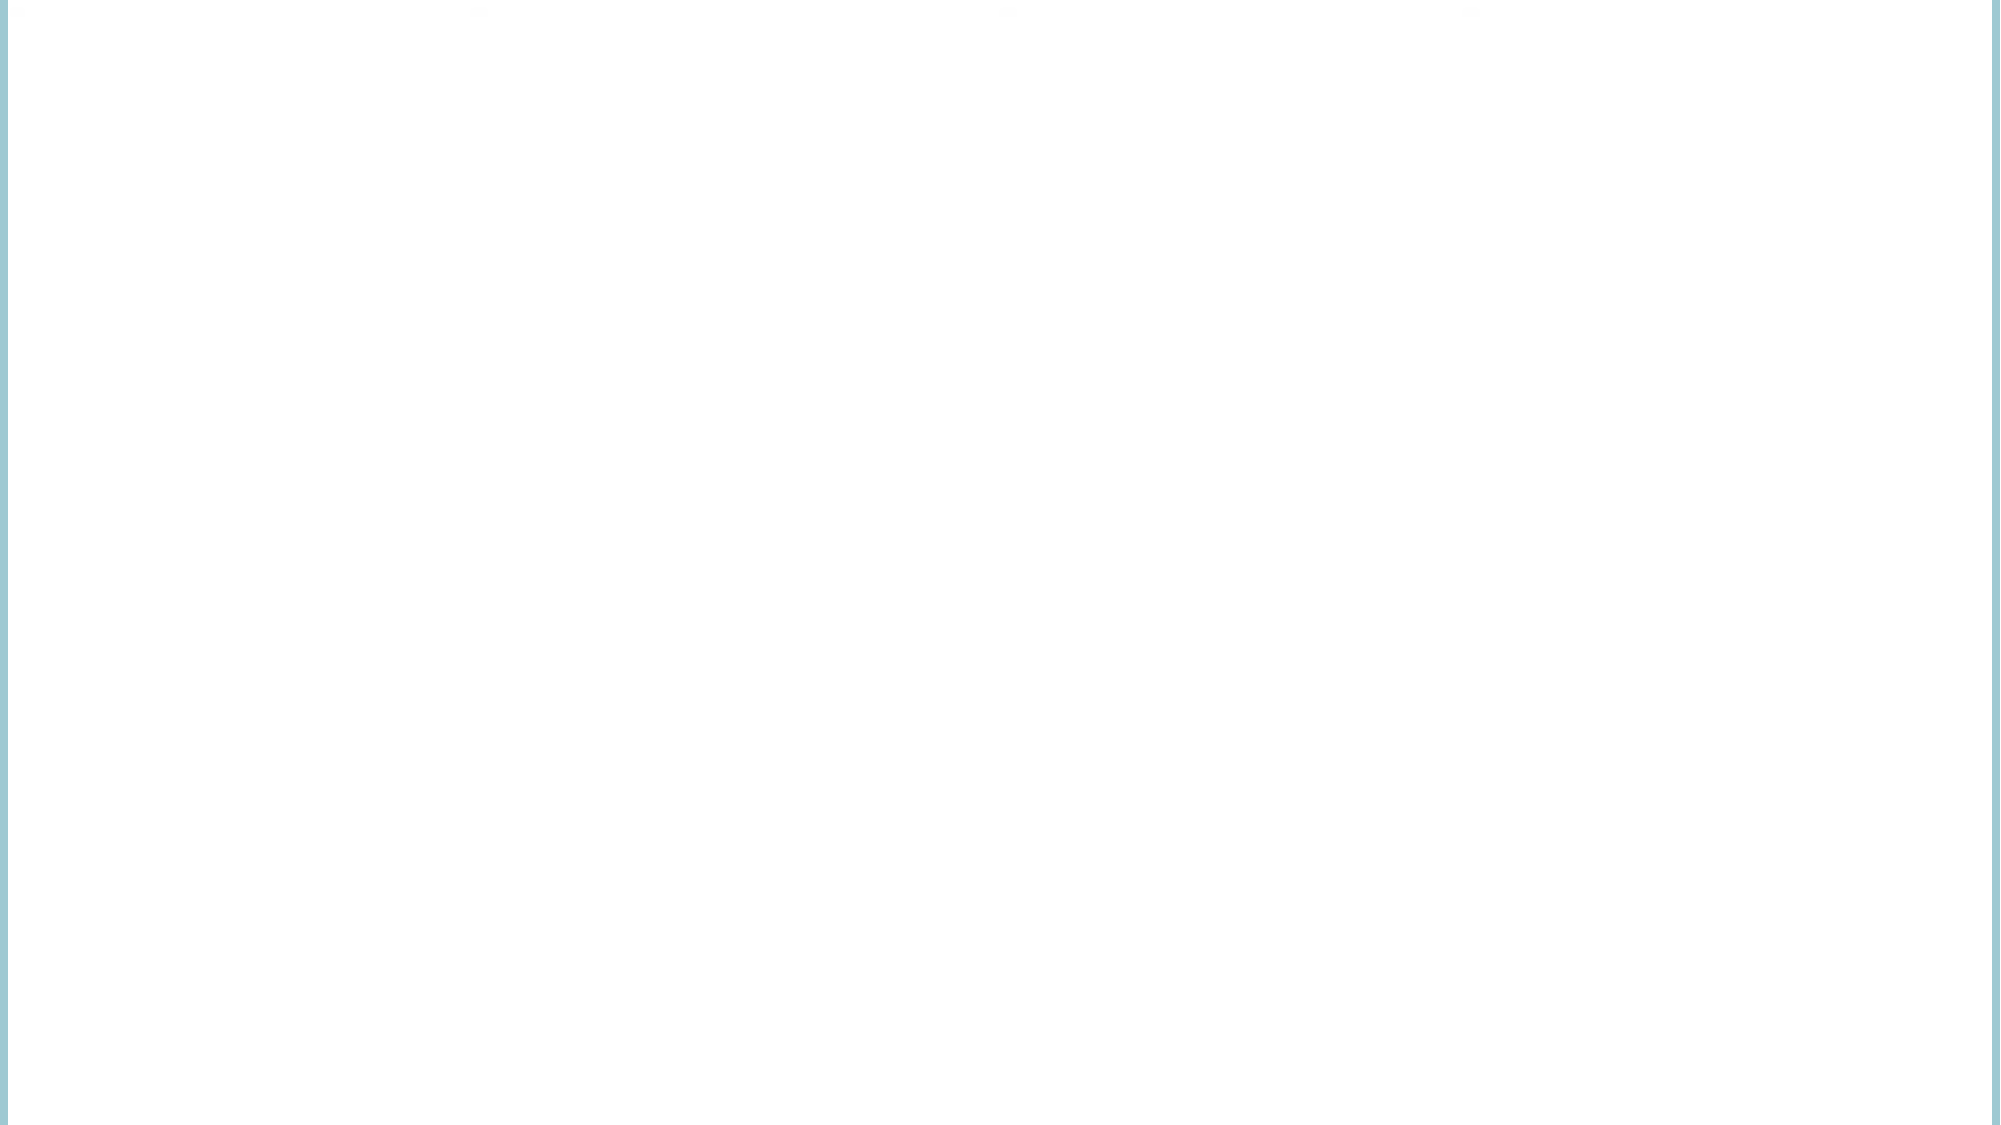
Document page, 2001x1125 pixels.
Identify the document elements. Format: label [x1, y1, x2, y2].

text_box [7, 0, 1993, 1125]
